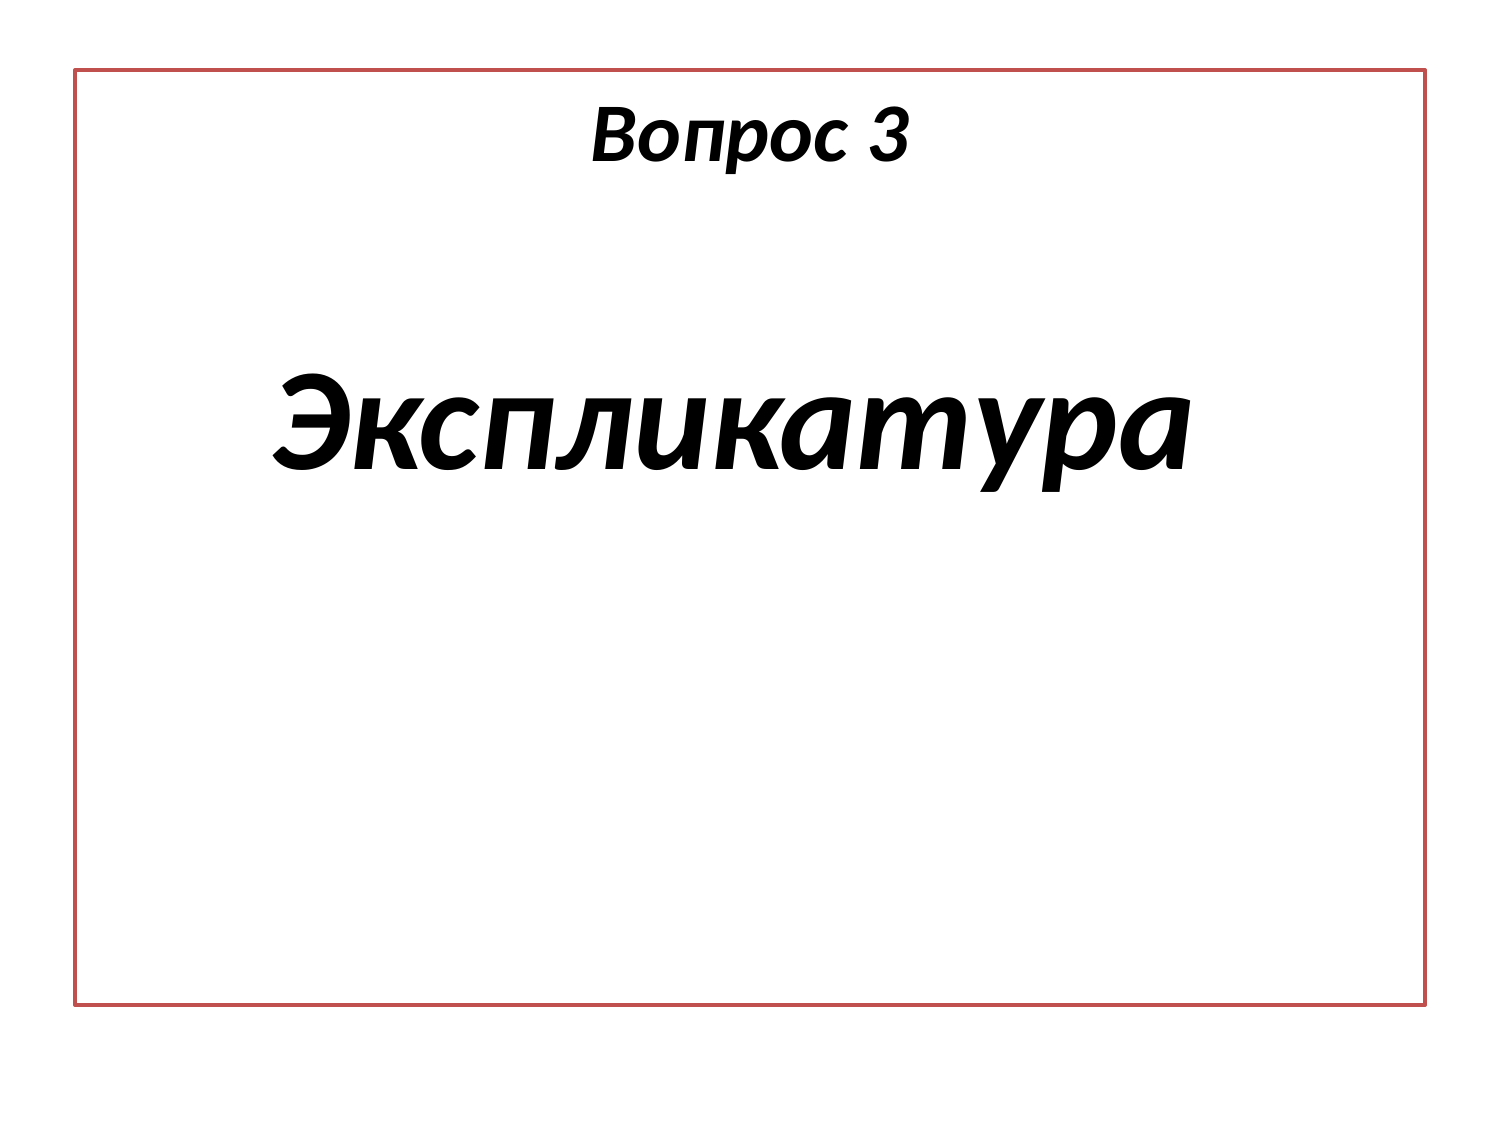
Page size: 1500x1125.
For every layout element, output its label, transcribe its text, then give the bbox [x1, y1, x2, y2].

list Вопрос 3 Экспликатура [73, 68, 1427, 1007]
